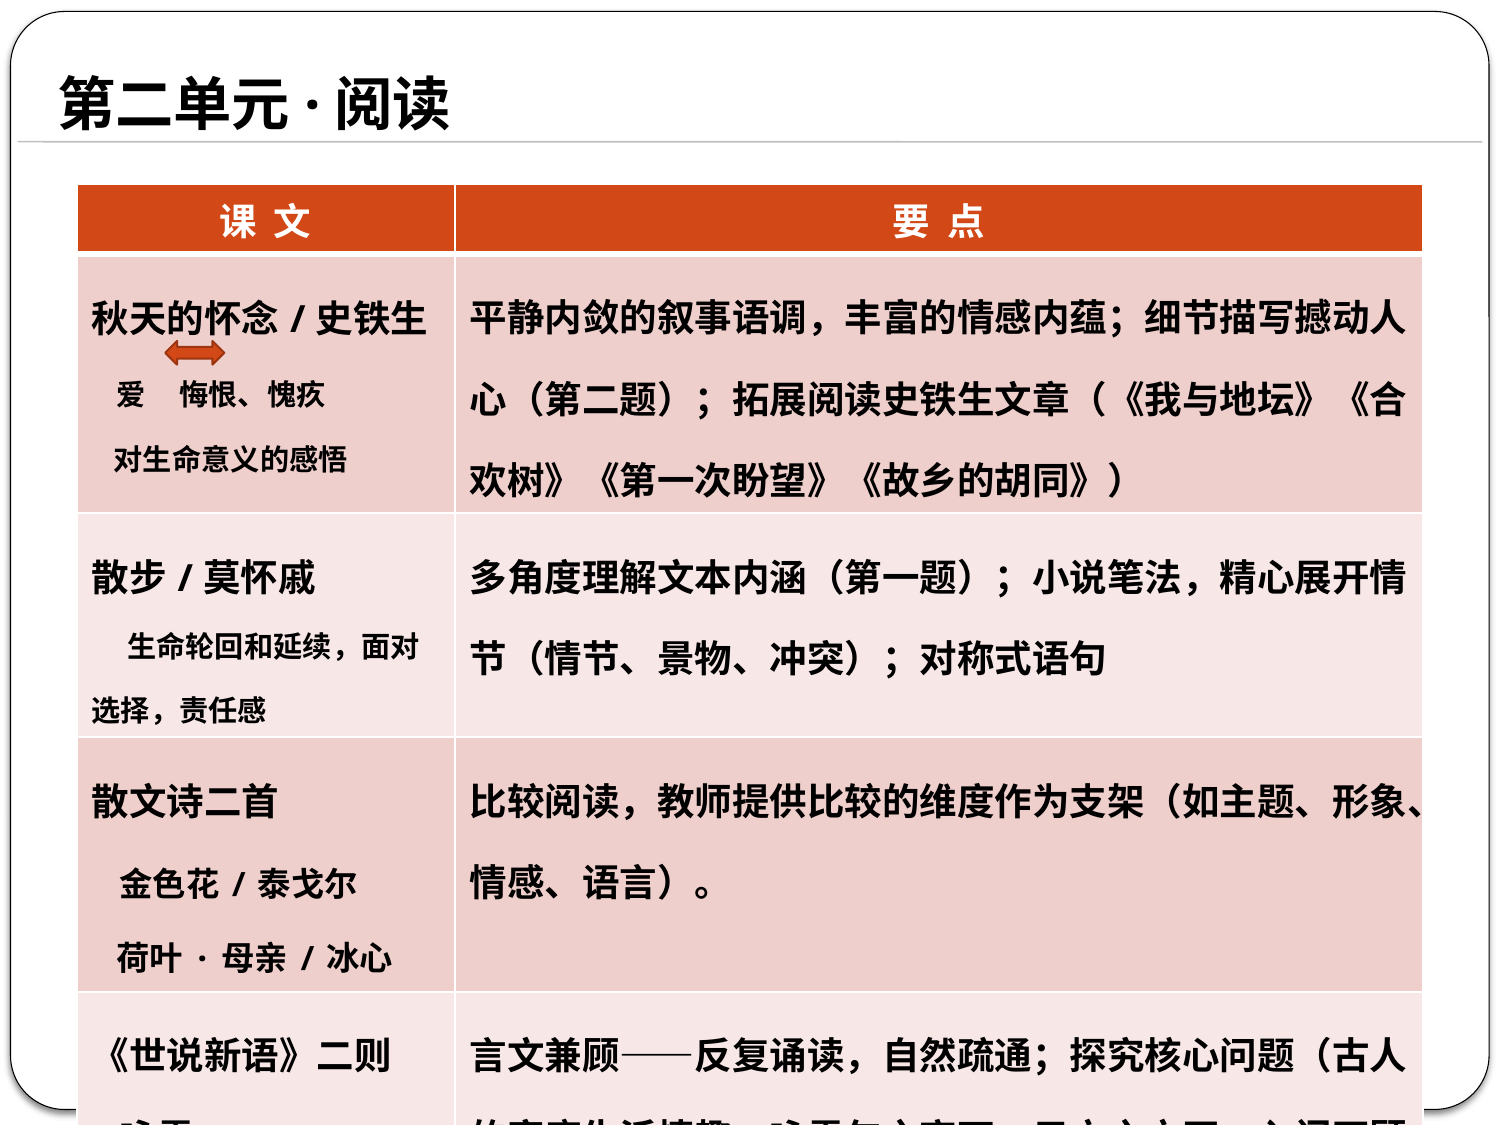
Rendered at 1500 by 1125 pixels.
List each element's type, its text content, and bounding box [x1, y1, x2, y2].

table_cell 散步/莫怀戚 生命轮回和延续，面对选择，责任感 [78, 514, 454, 736]
text_box 第二单元·阅读 [42, 61, 1030, 142]
table_cell 多角度理解文本内涵（第一题）；小说笔法，精心展开情节（情节、景物、冲突）；对称式语句 [456, 514, 1422, 736]
text_box [164, 340, 226, 366]
table_cell 秋天的怀念/史铁生 爱 悔恨、愧疚 对生命意义的感悟 [78, 257, 454, 512]
table_cell 散文诗二首 金色花/泰戈尔 荷叶·母亲/冰心 [78, 738, 454, 991]
table_cell 《世说新语》二则 咏雪 陈太丘与友期行 [78, 993, 454, 1125]
table_cell 言文兼顾——反复诵读，自然疏通；探究核心问题（古人的家庭生活情趣，咏雪句之高下；元方之方正，入门不顾是否失礼）；敬辞与谦辞 [456, 993, 1422, 1125]
table_cell 比较阅读，教师提供比较的维度作为支架（如主题、形象、情感、语言）。 [456, 738, 1422, 991]
table_header 课 文 [78, 185, 454, 251]
table_header 要 点 [456, 185, 1422, 251]
table_cell 平静内敛的叙事语调，丰富的情感内蕴；细节描写撼动人心（第二题）；拓展阅读史铁生文章（《我与地坛》《合欢树》《第一次盼望》《故乡的胡同》） [456, 257, 1422, 512]
